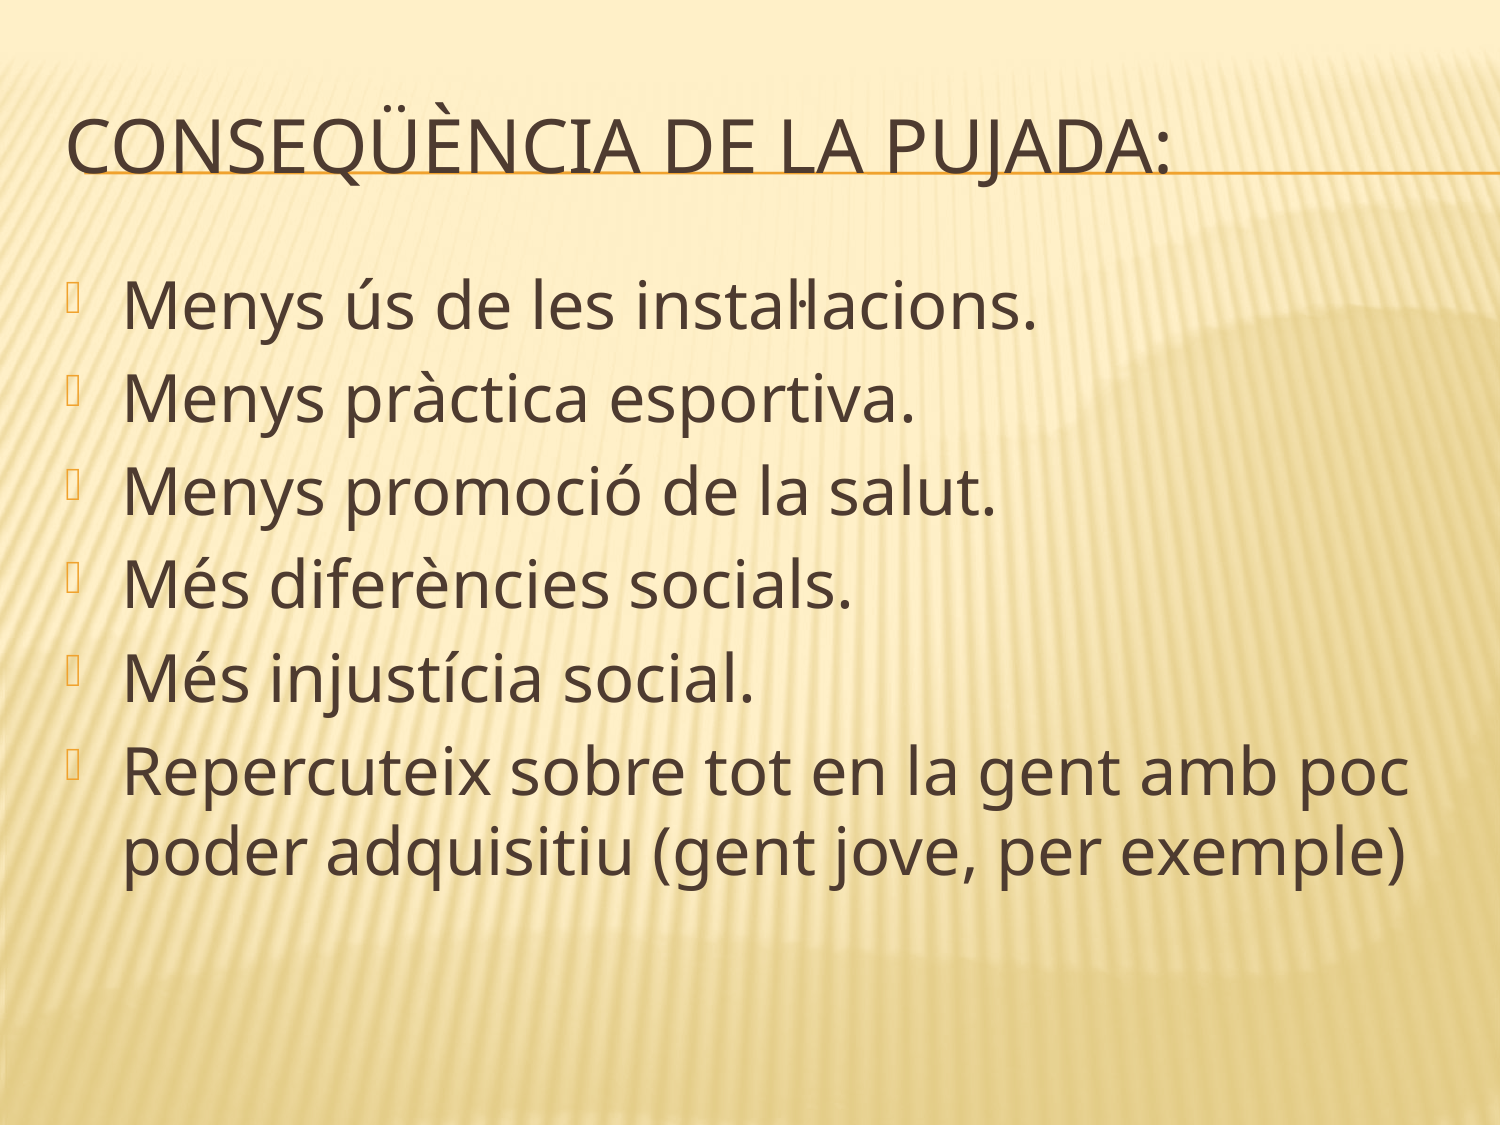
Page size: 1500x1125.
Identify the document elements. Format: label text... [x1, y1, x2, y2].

title Conseqüència de la pujada: [50, 75, 1475, 213]
list Menys ús de les instal·lacions. Menys pràctica esportiva. Menys promoció de la salut. Més diferències socials. Més injustícia social. Repercuteix sobre tot en la gent amb poc poder adquisitiu (gent jove, per exemple) [49, 254, 1476, 998]
